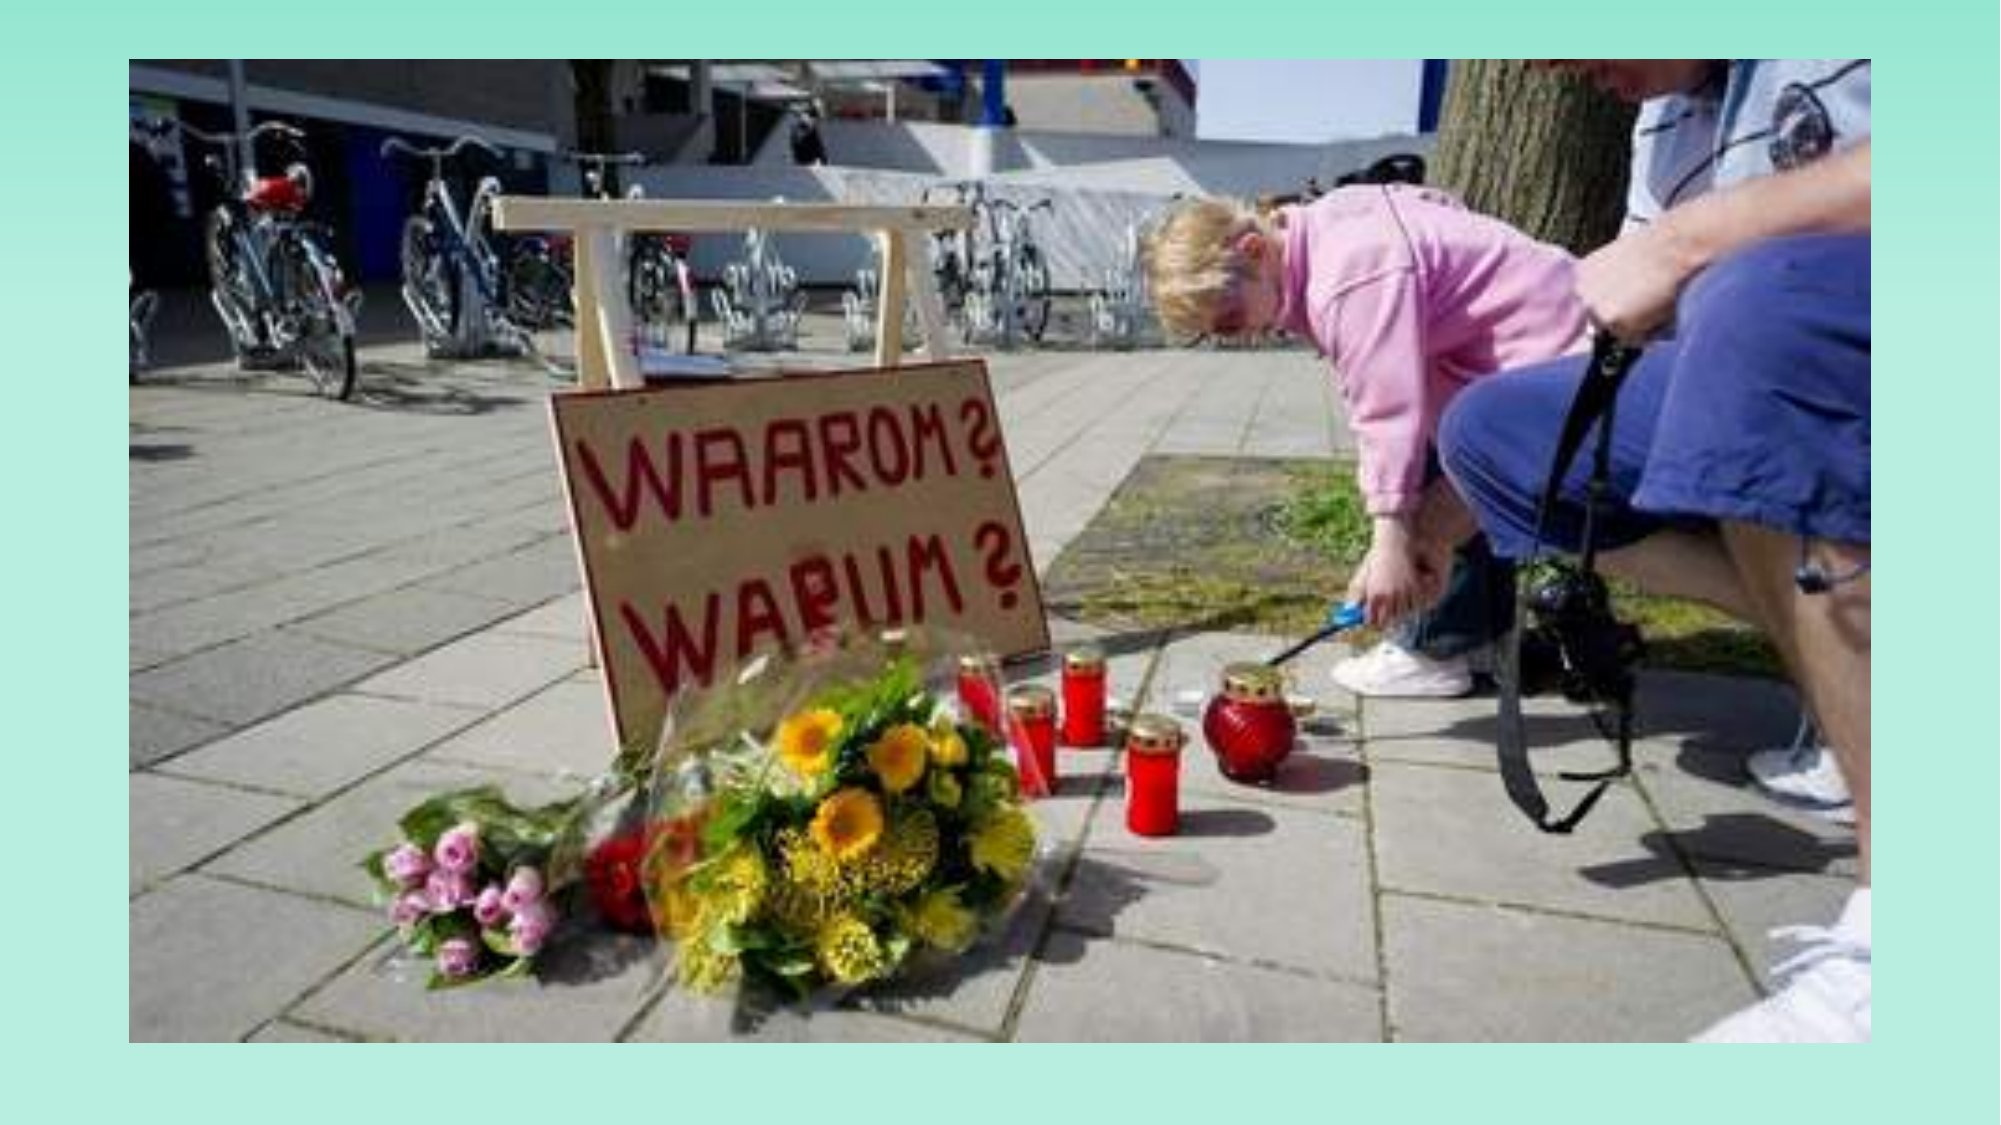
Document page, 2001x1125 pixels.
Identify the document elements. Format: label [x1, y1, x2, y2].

list [129, 59, 1871, 1043]
